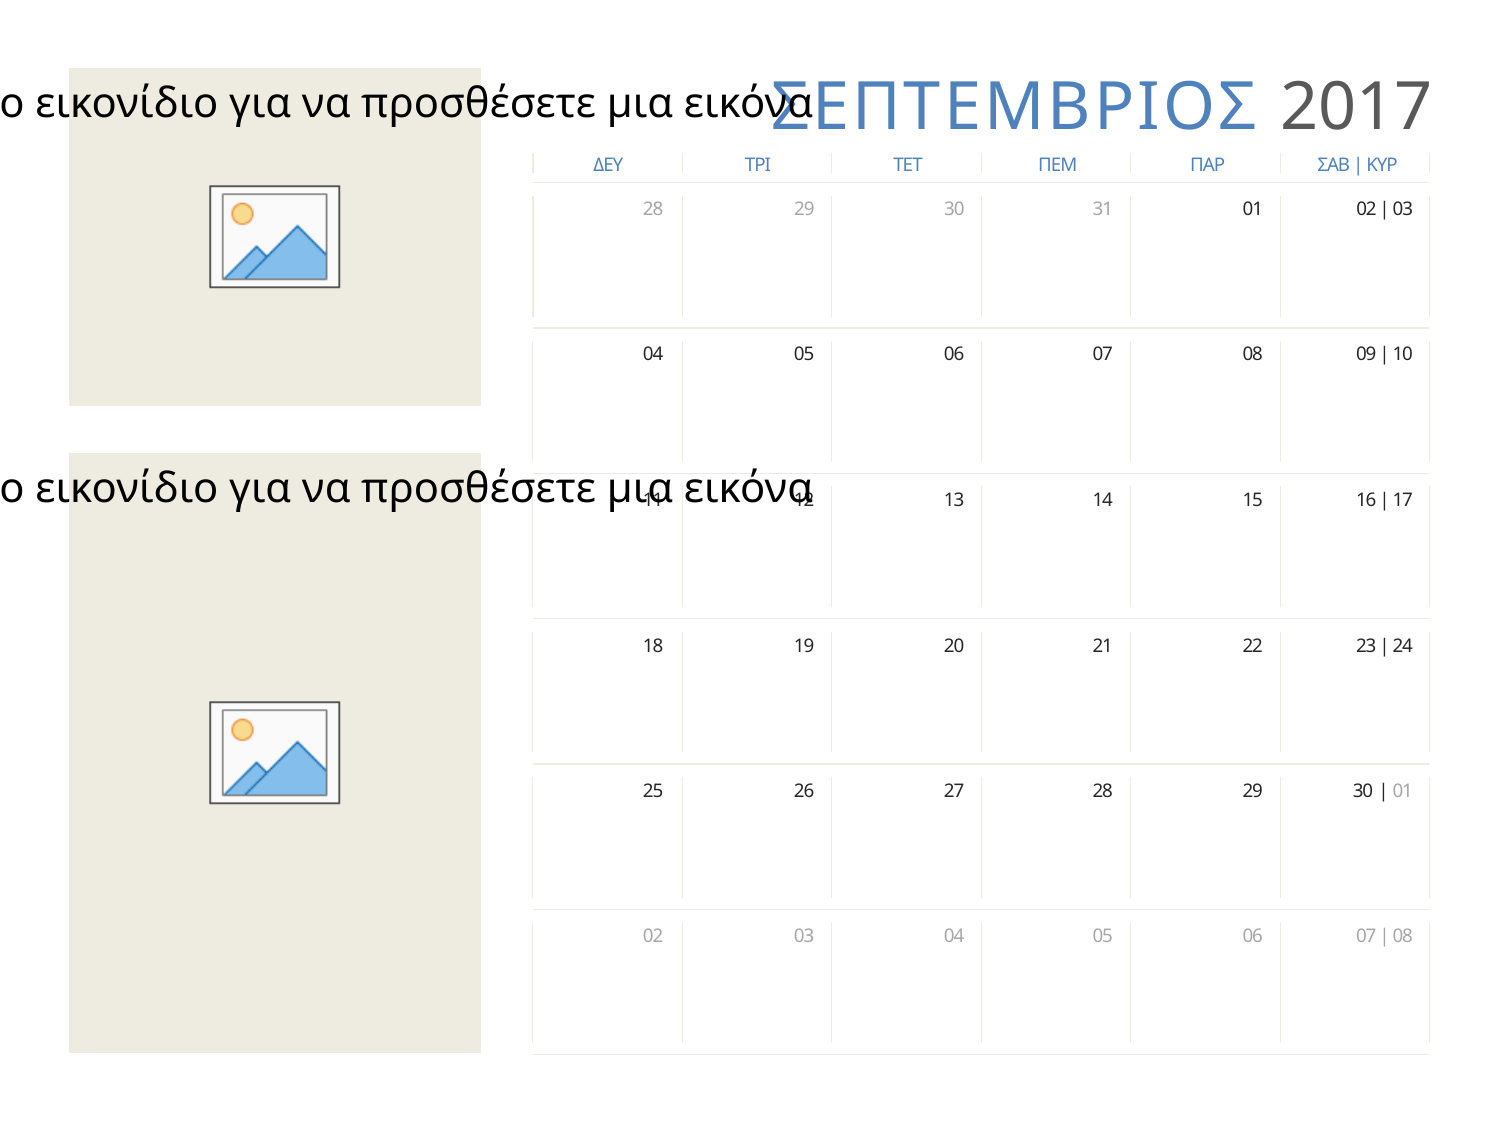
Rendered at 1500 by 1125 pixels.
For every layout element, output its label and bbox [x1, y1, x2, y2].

picture [68, 453, 482, 1054]
picture [68, 68, 482, 406]
